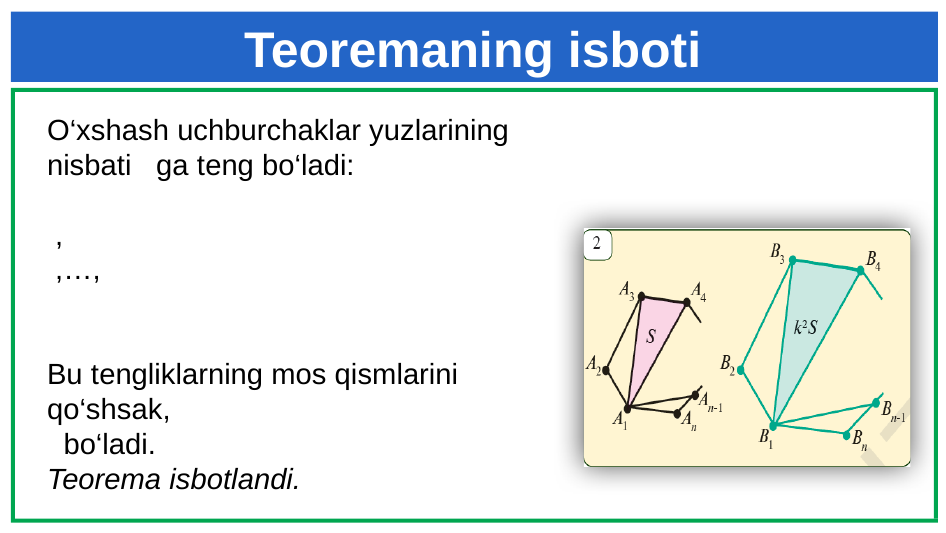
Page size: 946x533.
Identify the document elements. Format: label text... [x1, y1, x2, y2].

title Teoremaning isboti [10, 15, 936, 107]
text_box [47, 107, 898, 301]
picture [583, 228, 911, 467]
